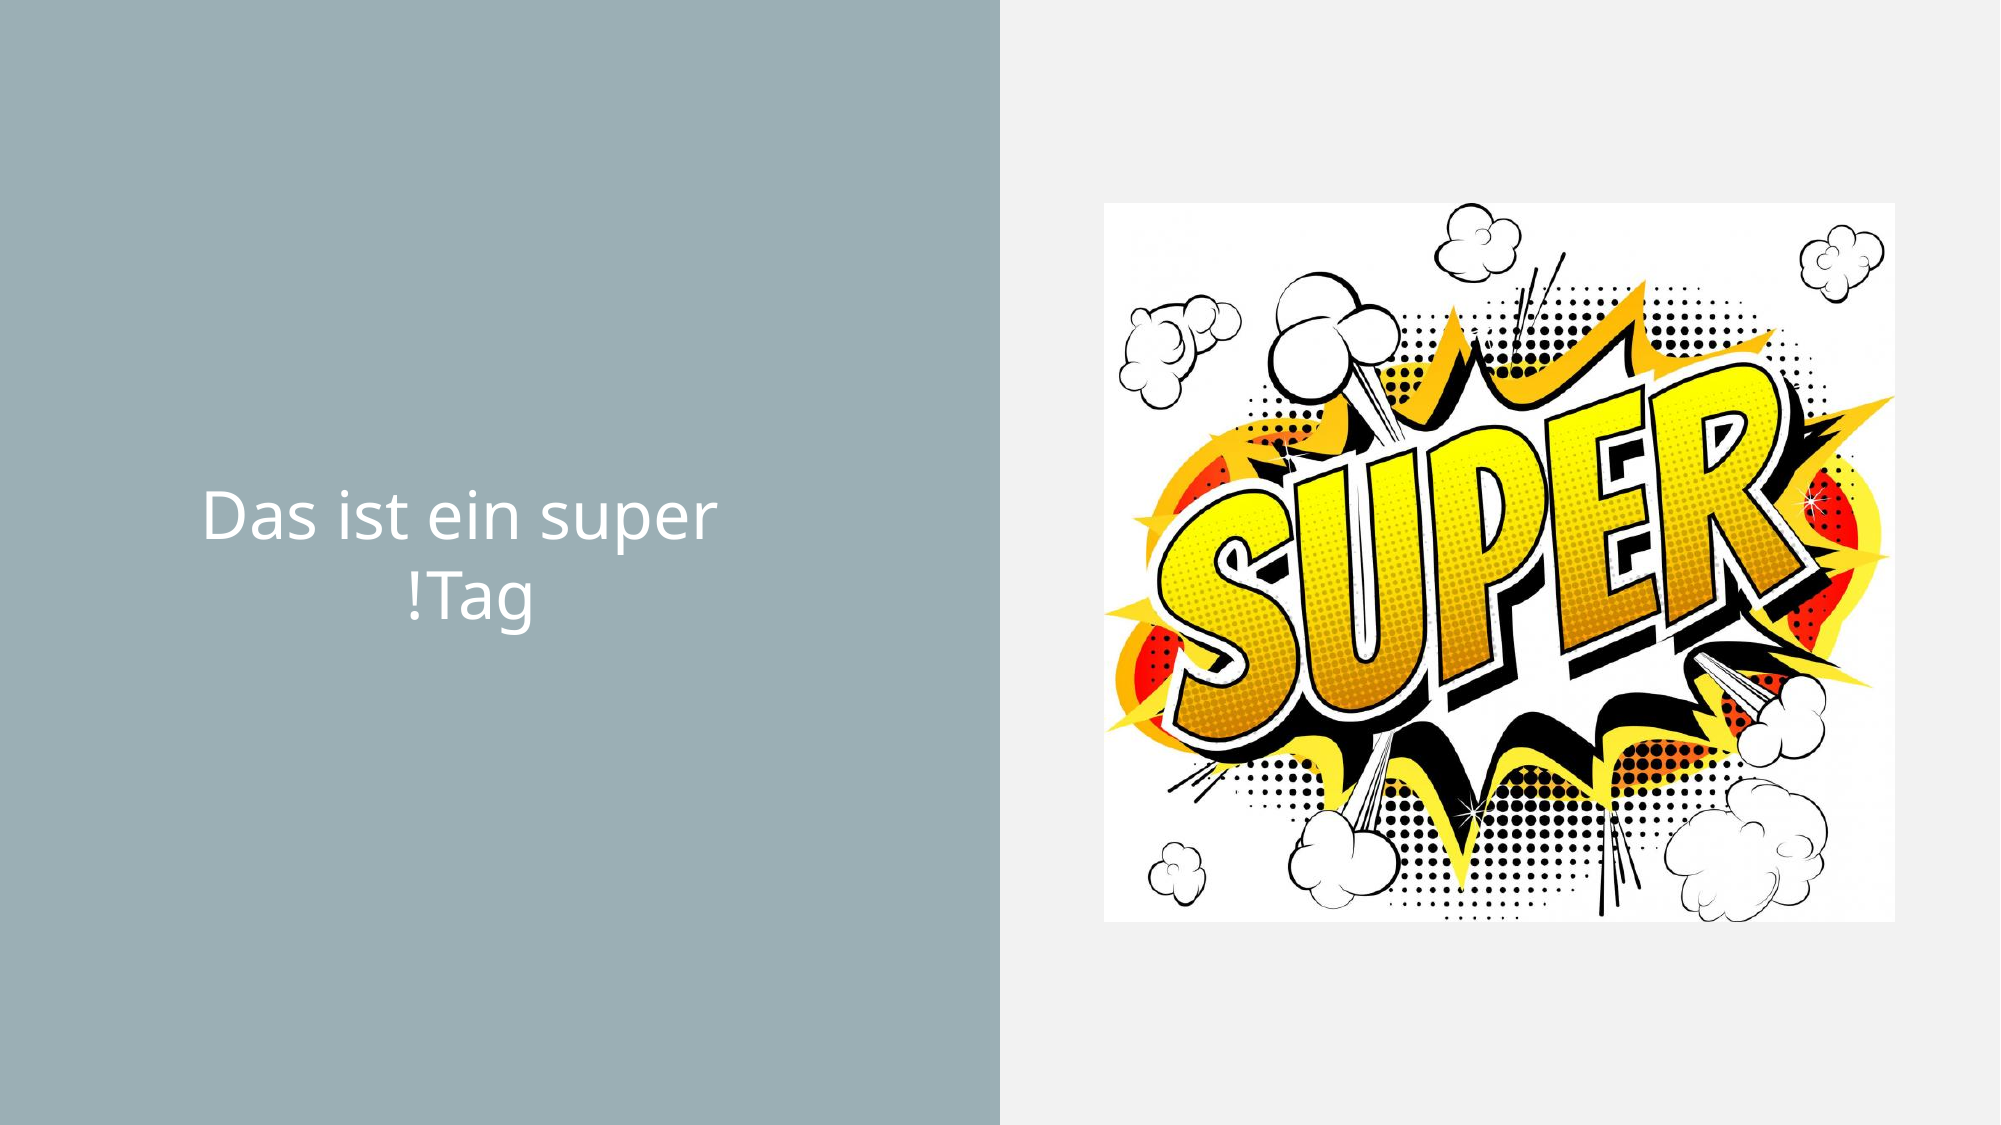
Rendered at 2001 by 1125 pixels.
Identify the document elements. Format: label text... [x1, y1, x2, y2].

list Das ist ein super Tag! [137, 163, 783, 963]
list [1104, 203, 1895, 922]
